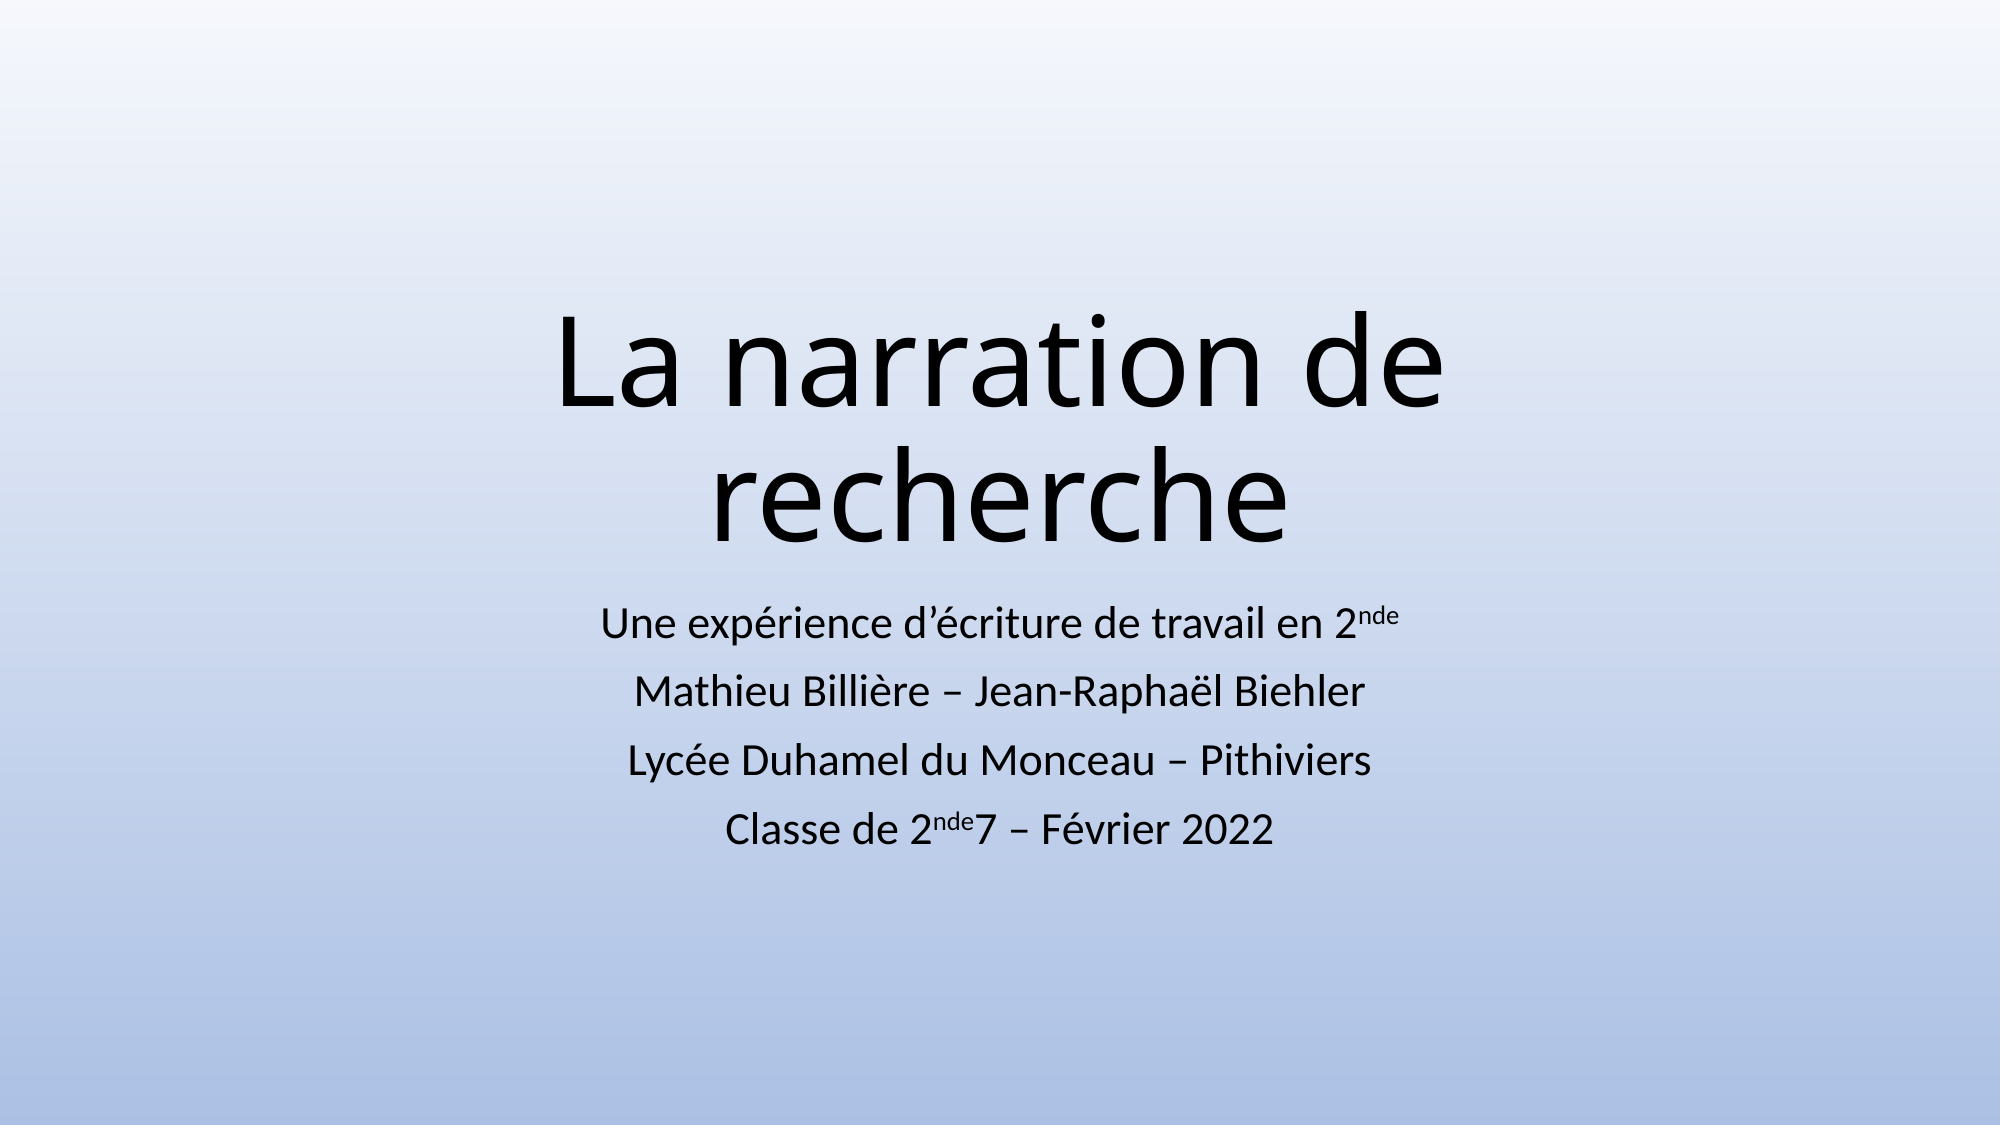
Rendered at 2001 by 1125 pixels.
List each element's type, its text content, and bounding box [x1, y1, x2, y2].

subtitle Une expérience d’écriture de travail en 2nde Mathieu Billière – Jean-Raphaël Biehler Lycée Duhamel du Monceau – Pithiviers Classe de 2nde7 – Février 2022 [249, 590, 1750, 863]
title La narration de recherche [249, 184, 1750, 576]
